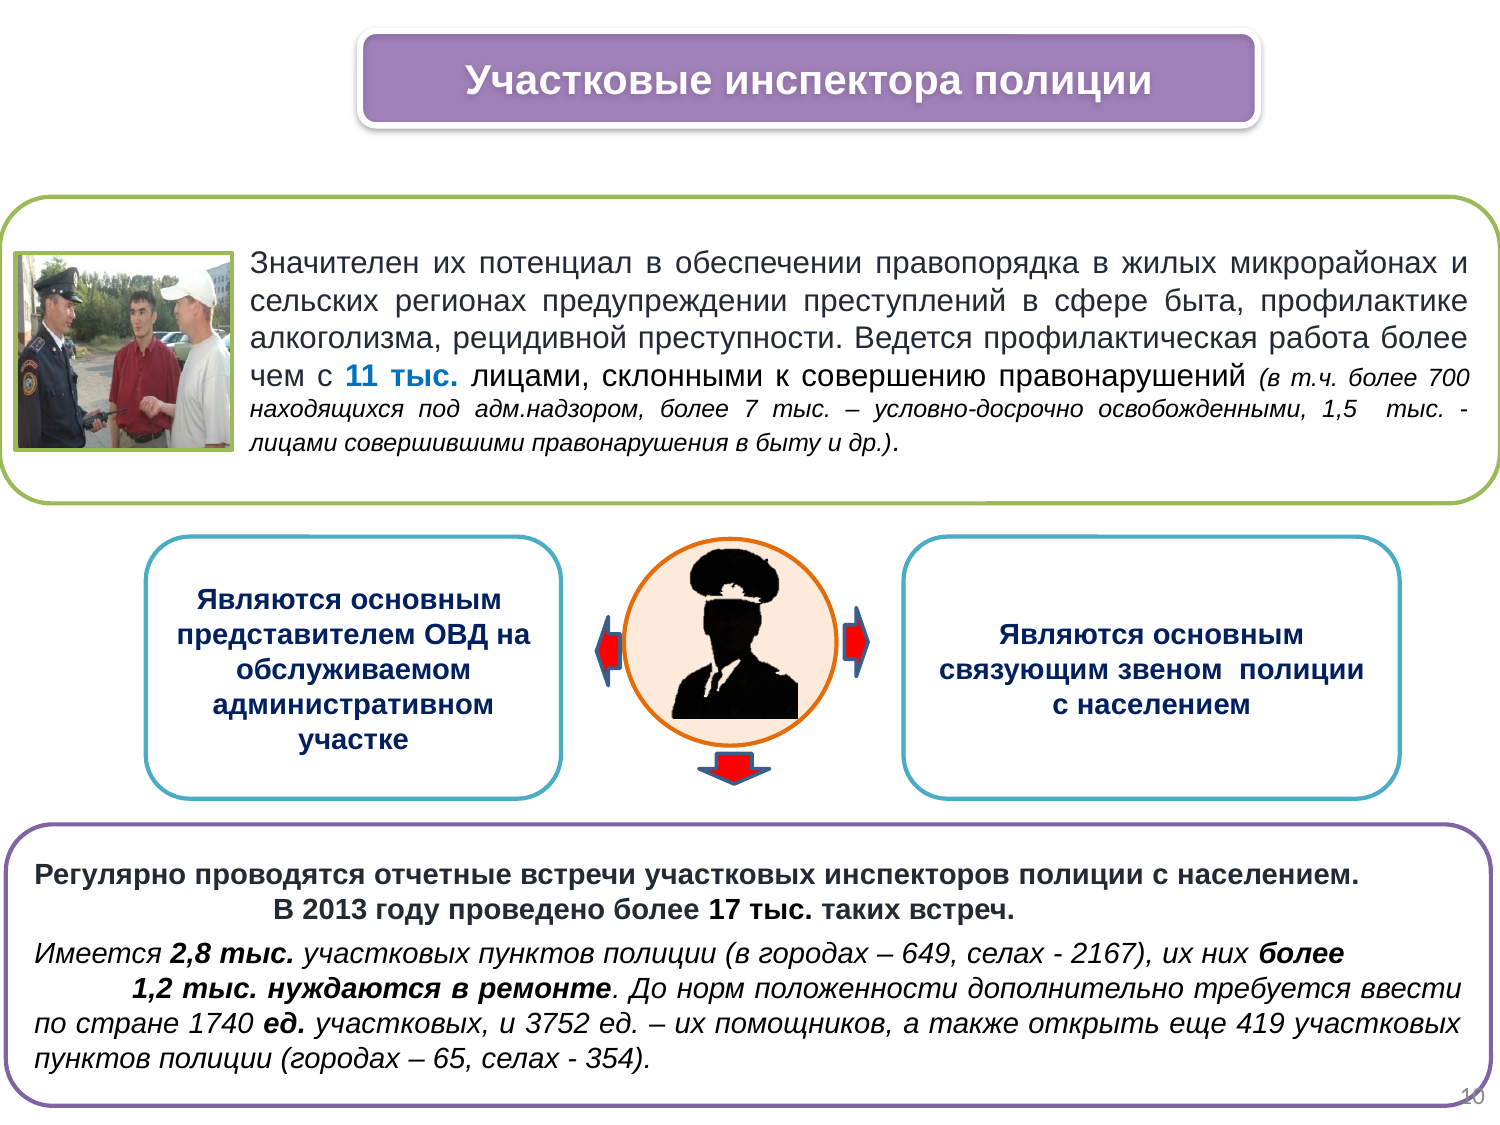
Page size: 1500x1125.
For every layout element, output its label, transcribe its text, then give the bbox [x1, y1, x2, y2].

text_box Являются основным представителем ОВД на обслуживаемом административном участке [143, 534, 564, 801]
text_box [596, 538, 869, 785]
text_box Участковые инспектора полиции [356, 27, 1262, 129]
text_box Регулярно проводятся отчетные встречи участковых инспекторов полиции с населением. В 2013 году проведено более 17 тыс. таких встреч. Имеется 2,8 тыс. участковых пунктов полиции (в городах – 649, селах - 2167), их них более 1,2 тыс. нуждаются в ремонте. До норм положенности дополнительно требуется ввести по стране 1740 ед. участковых, и 3752 ед. – их помощников, а также открыть еще 419 участковых пунктов полиции (городах – 65, селах - 354). [3, 822, 1494, 1108]
slide_number 10 [1162, 1065, 1500, 1125]
text_box Являются основным связующим звеном полиции с населением [901, 534, 1402, 801]
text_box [0, 196, 1500, 504]
